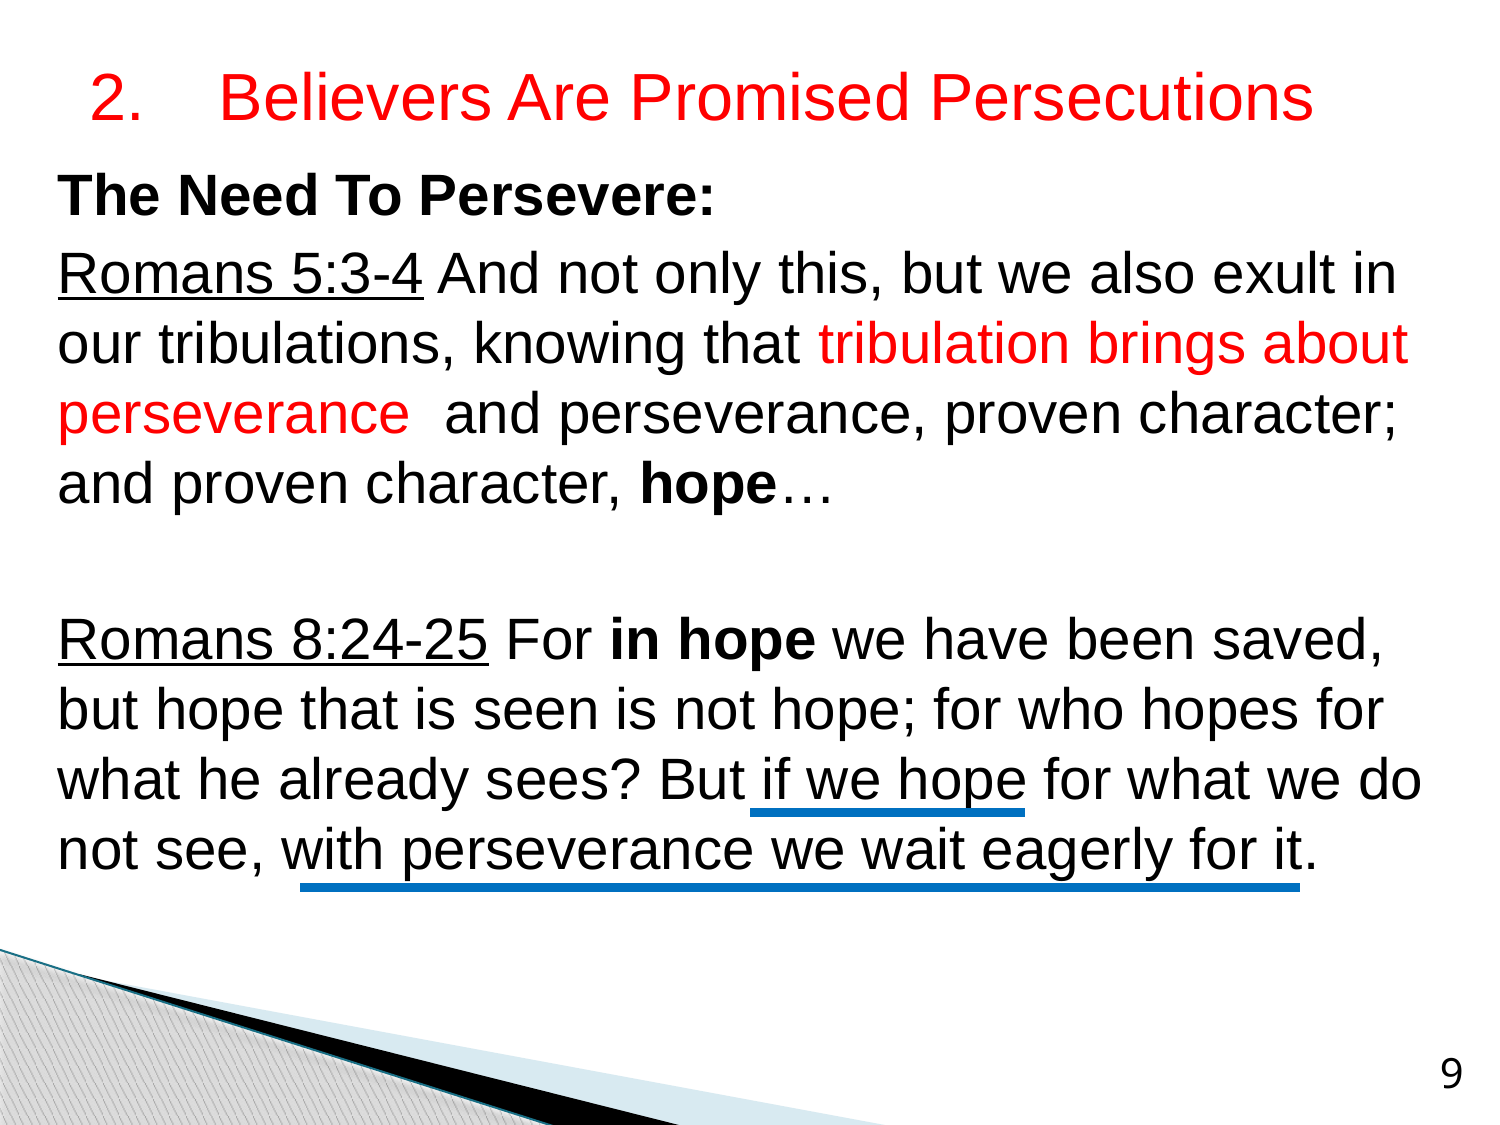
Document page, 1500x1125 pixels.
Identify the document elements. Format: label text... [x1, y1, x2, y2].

list The Need To Persevere: Romans 5:3-4 And not only this, but we also exult in our tribulations, knowing that tribulation brings about perseverance and perseverance, proven character; and proven character, hope… Romans 8:24-25 For in hope we have been saved, but hope that is seen is not hope; for who hopes for what he already sees? But if we hope for what we do not see, with perseverance we wait eagerly for it. [24, 149, 1475, 986]
slide_number 9 [1374, 1025, 1479, 1112]
title 2. Believers Are Promised Persecutions [75, 0, 1425, 188]
